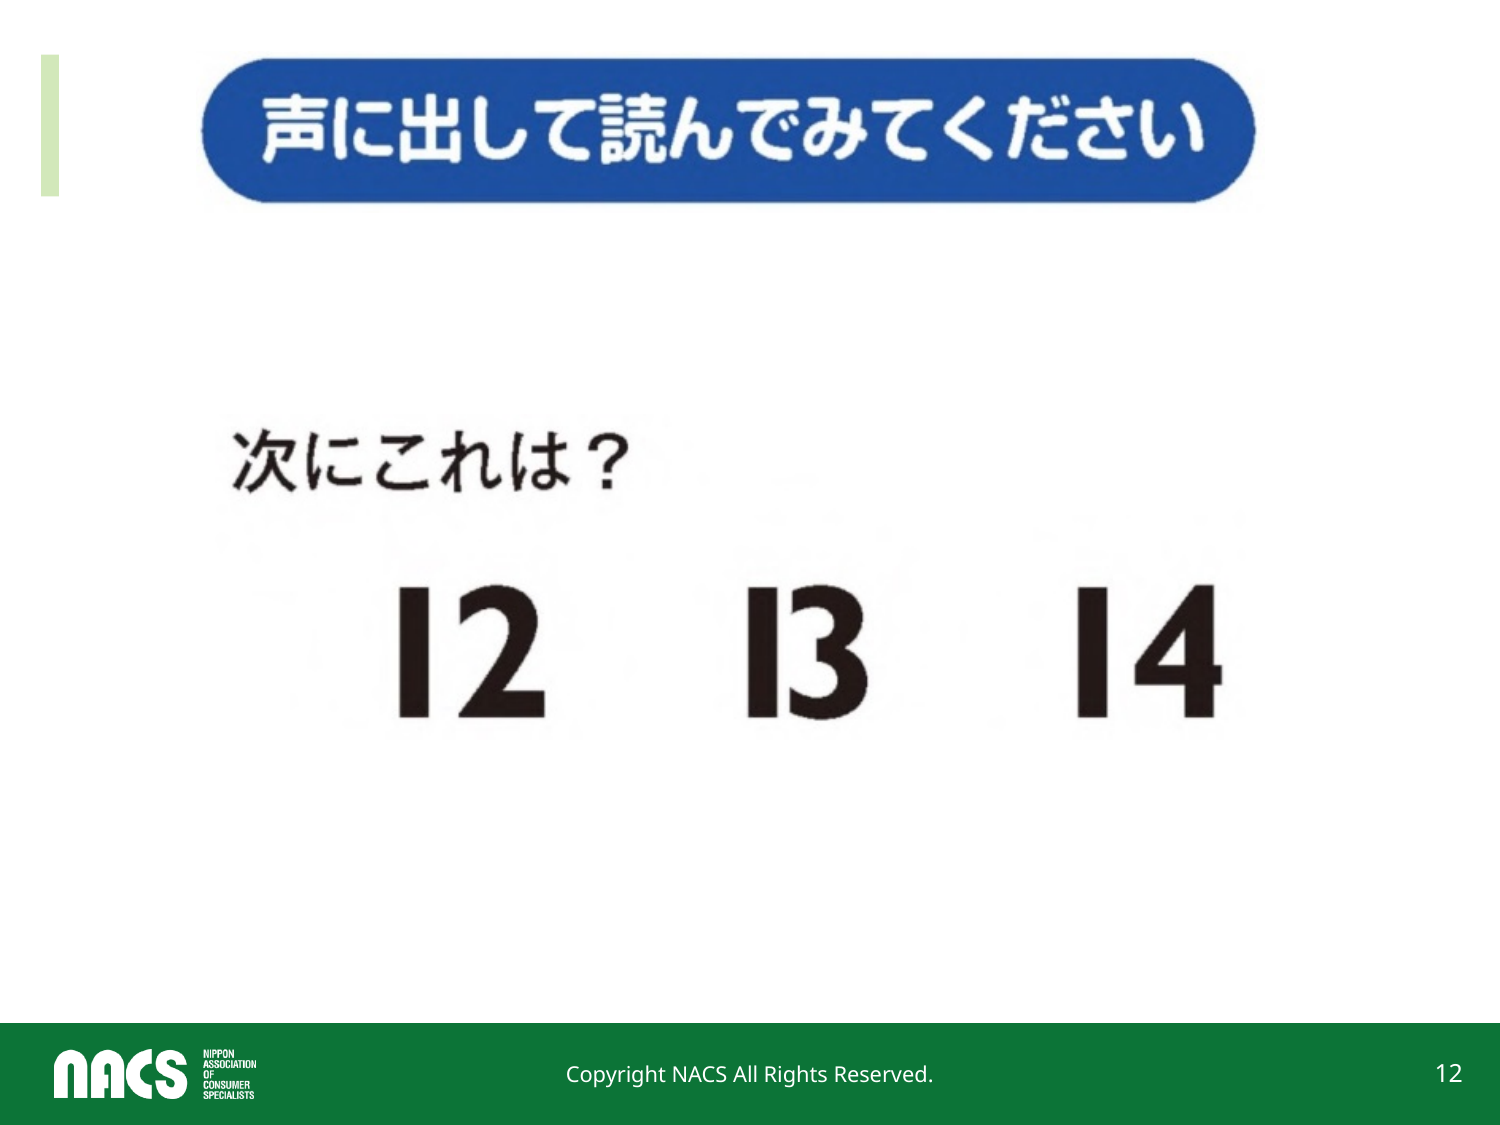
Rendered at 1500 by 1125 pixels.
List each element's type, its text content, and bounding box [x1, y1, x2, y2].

footer Copyright NACS All Rights Reserved. [528, 1023, 972, 1125]
picture [54, 1049, 256, 1099]
picture [215, 414, 1246, 740]
slide_number 12 [1418, 1023, 1464, 1125]
picture [196, 51, 1265, 213]
